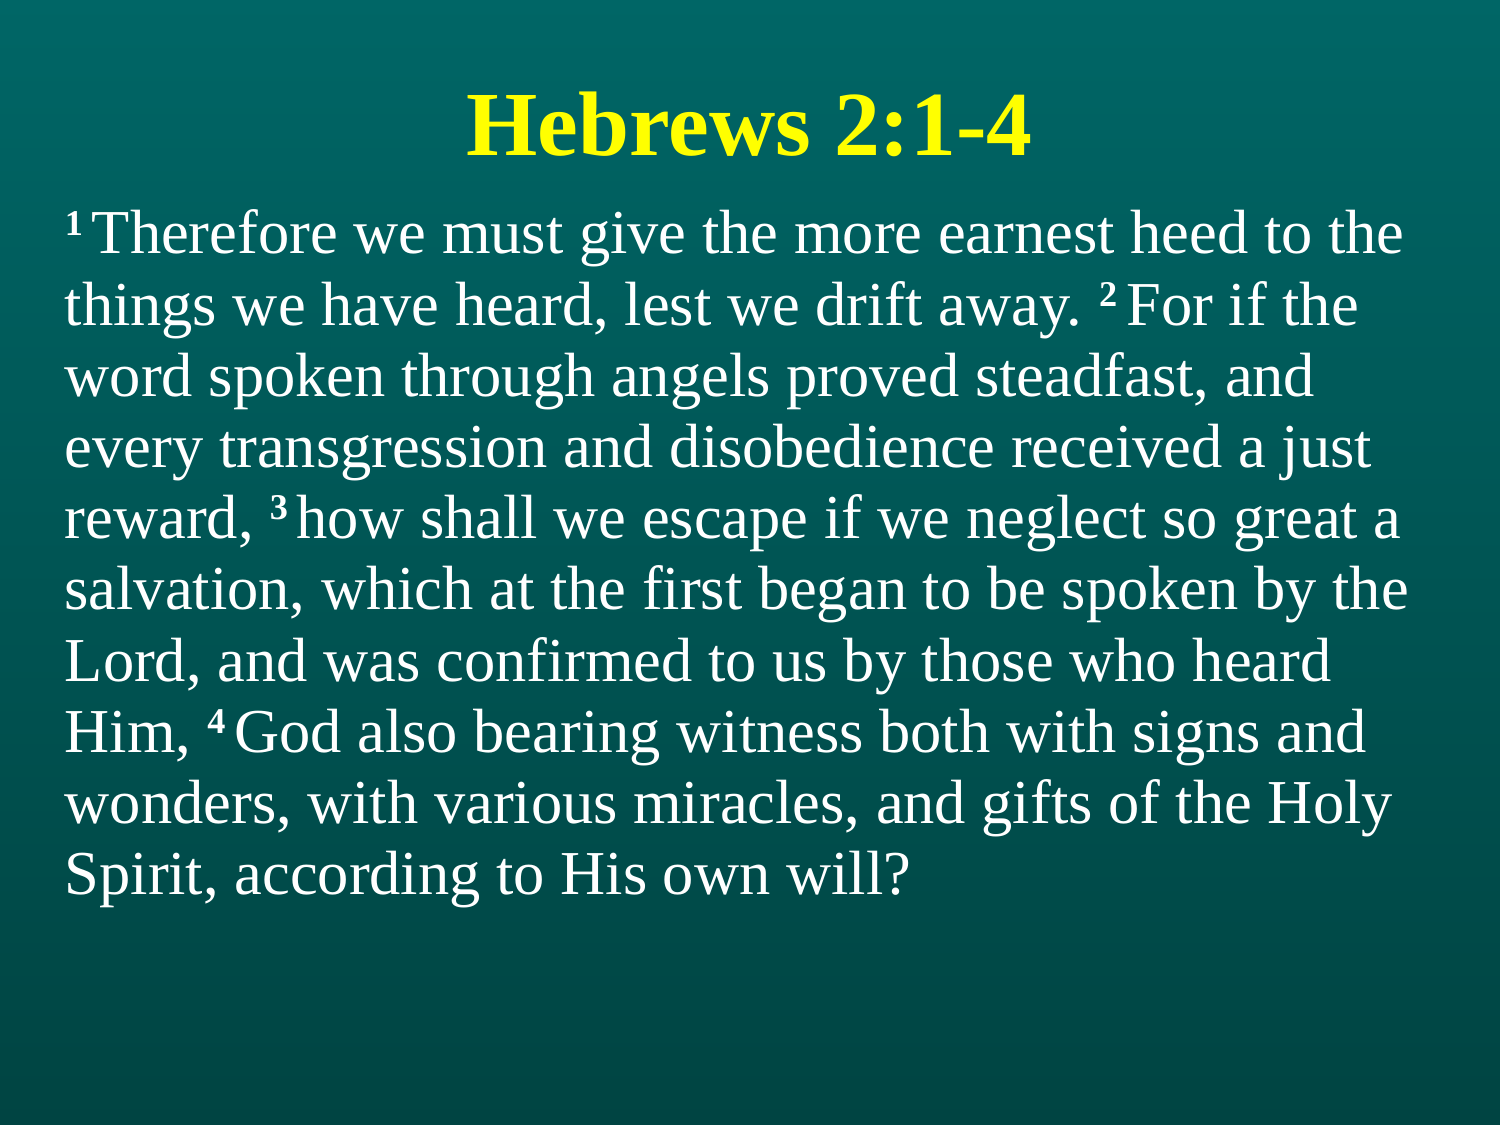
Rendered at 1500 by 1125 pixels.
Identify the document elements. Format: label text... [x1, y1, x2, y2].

text_box 1 Therefore we must give the more earnest heed to the things we have heard, lest we drift away. 2 For if the word spoken through angels proved steadfast, and every transgression and disobedience received a just reward, 3 how shall we escape if we neglect so great a salvation, which at the first began to be spoken by the Lord, and was confirmed to us by those who heard Him, 4 God also bearing witness both with signs and wonders, with various miracles, and gifts of the Holy Spirit, according to His own will? [49, 189, 1463, 917]
title Hebrews 2:1-4 [75, 24, 1425, 189]
